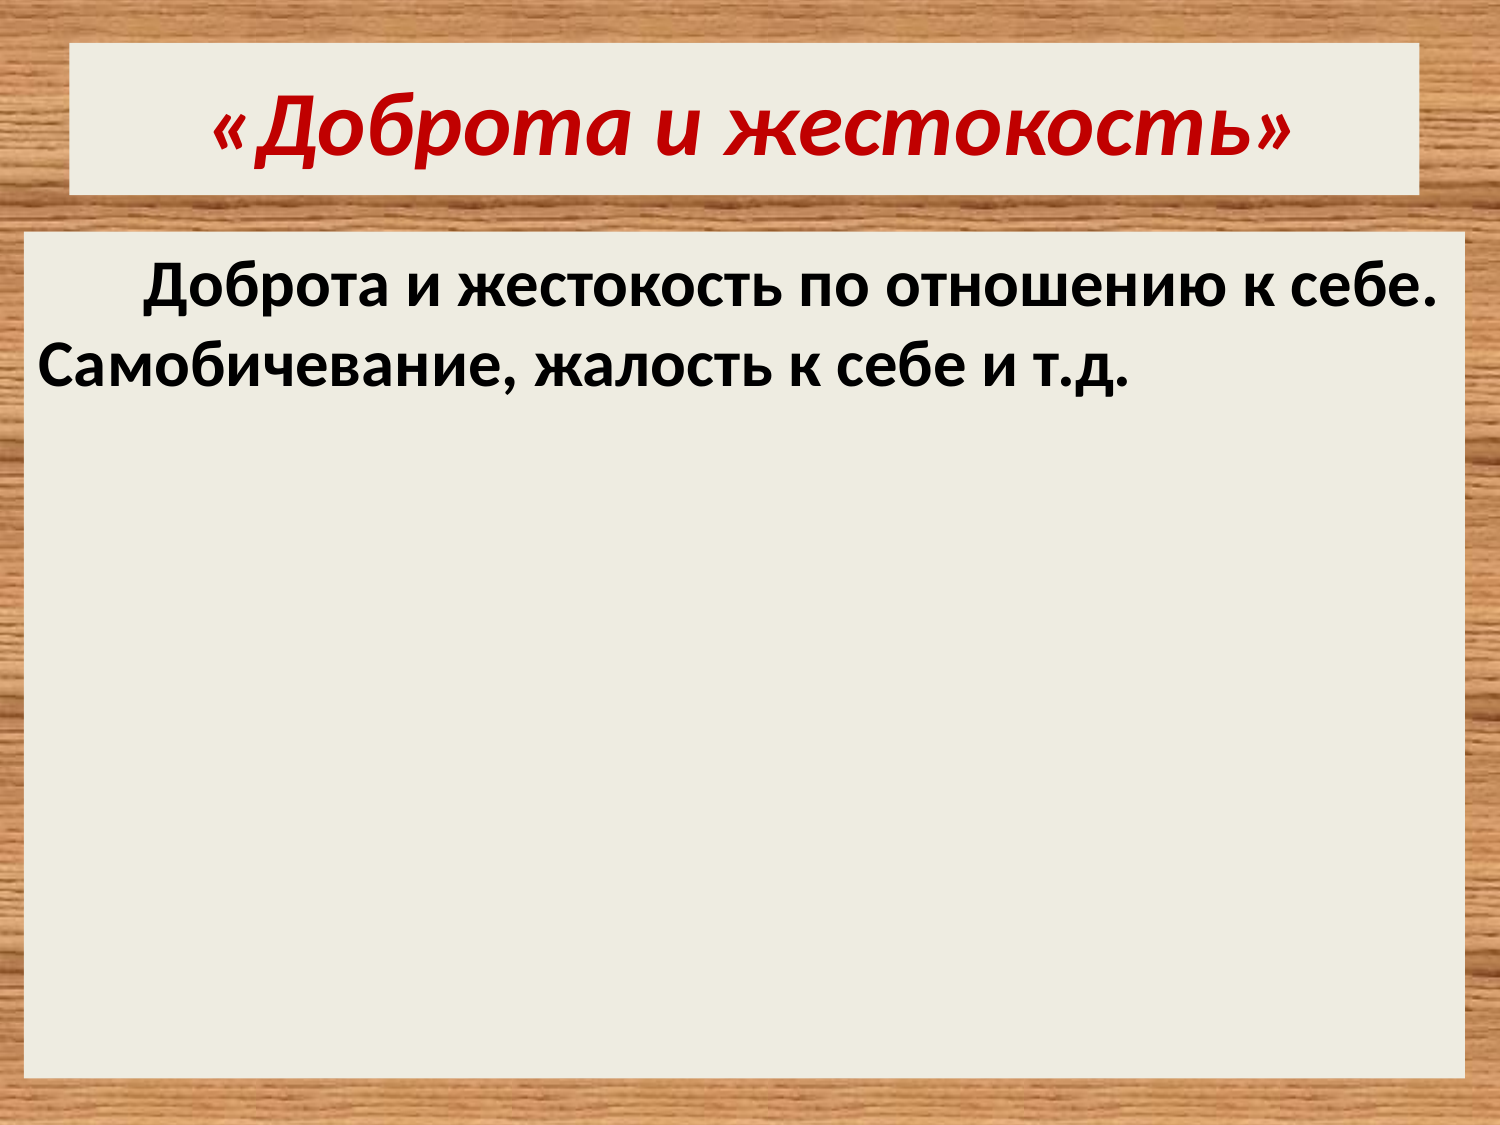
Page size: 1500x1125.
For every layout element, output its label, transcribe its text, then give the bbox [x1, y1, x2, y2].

title «Доброта и жестокость» [69, 42, 1420, 196]
list Доброта и жестокость по отношению к себе. Самобичевание, жалость к себе и т.д. [23, 231, 1465, 1079]
picture [0, 0, 1500, 1125]
